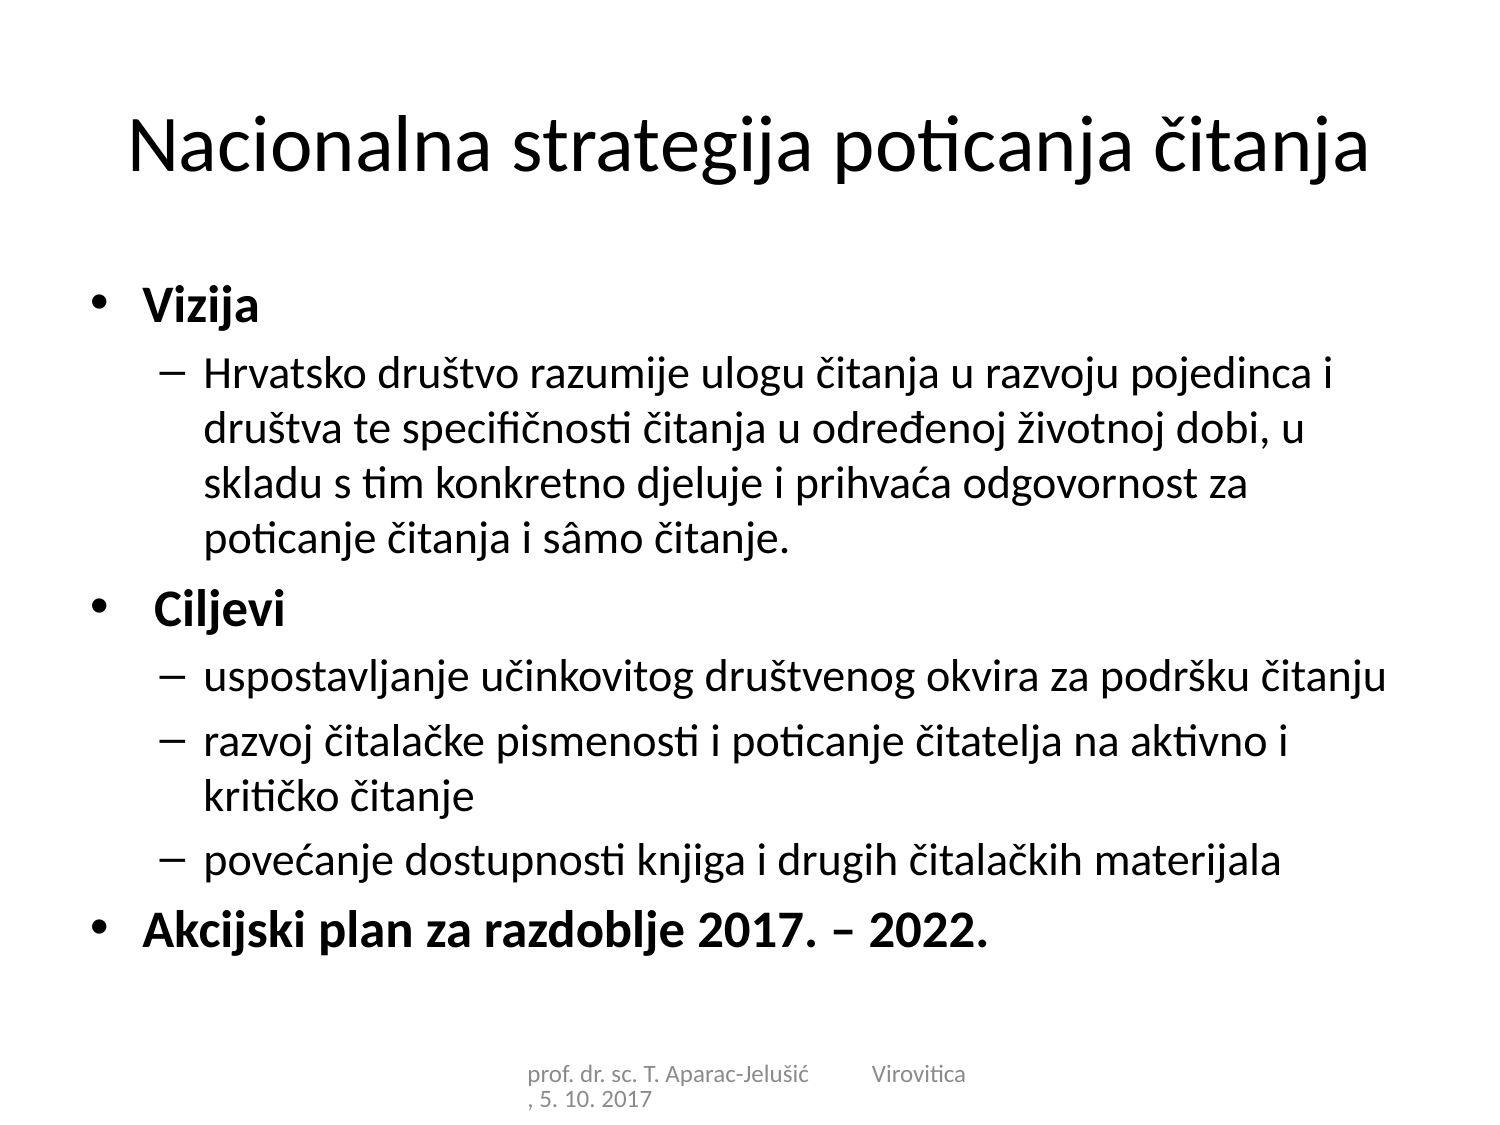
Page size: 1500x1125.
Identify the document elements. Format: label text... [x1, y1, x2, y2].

list Vizija Hrvatsko društvo razumije ulogu čitanja u razvoju pojedinca i društva te specifičnosti čitanja u određenoj životnoj dobi, u skladu s tim konkretno djeluje i prihvaća odgovornost za poticanje čitanja i sâmo čitanje. Ciljevi uspostavljanje učinkovitog društvenog okvira za podršku čitanju razvoj čitalačke pismenosti i poticanje čitatelja na aktivno i kritičko čitanje povećanje dostupnosti knjiga i drugih čitalačkih materijala Akcijski plan za razdoblje 2017. – 2022. [75, 262, 1425, 1005]
footer prof. dr. sc. T. Aparac-Jelušić Virovitica, 5. 10. 2017 [512, 1042, 988, 1103]
title Nacionalna strategija poticanja čitanja [75, 45, 1425, 233]
